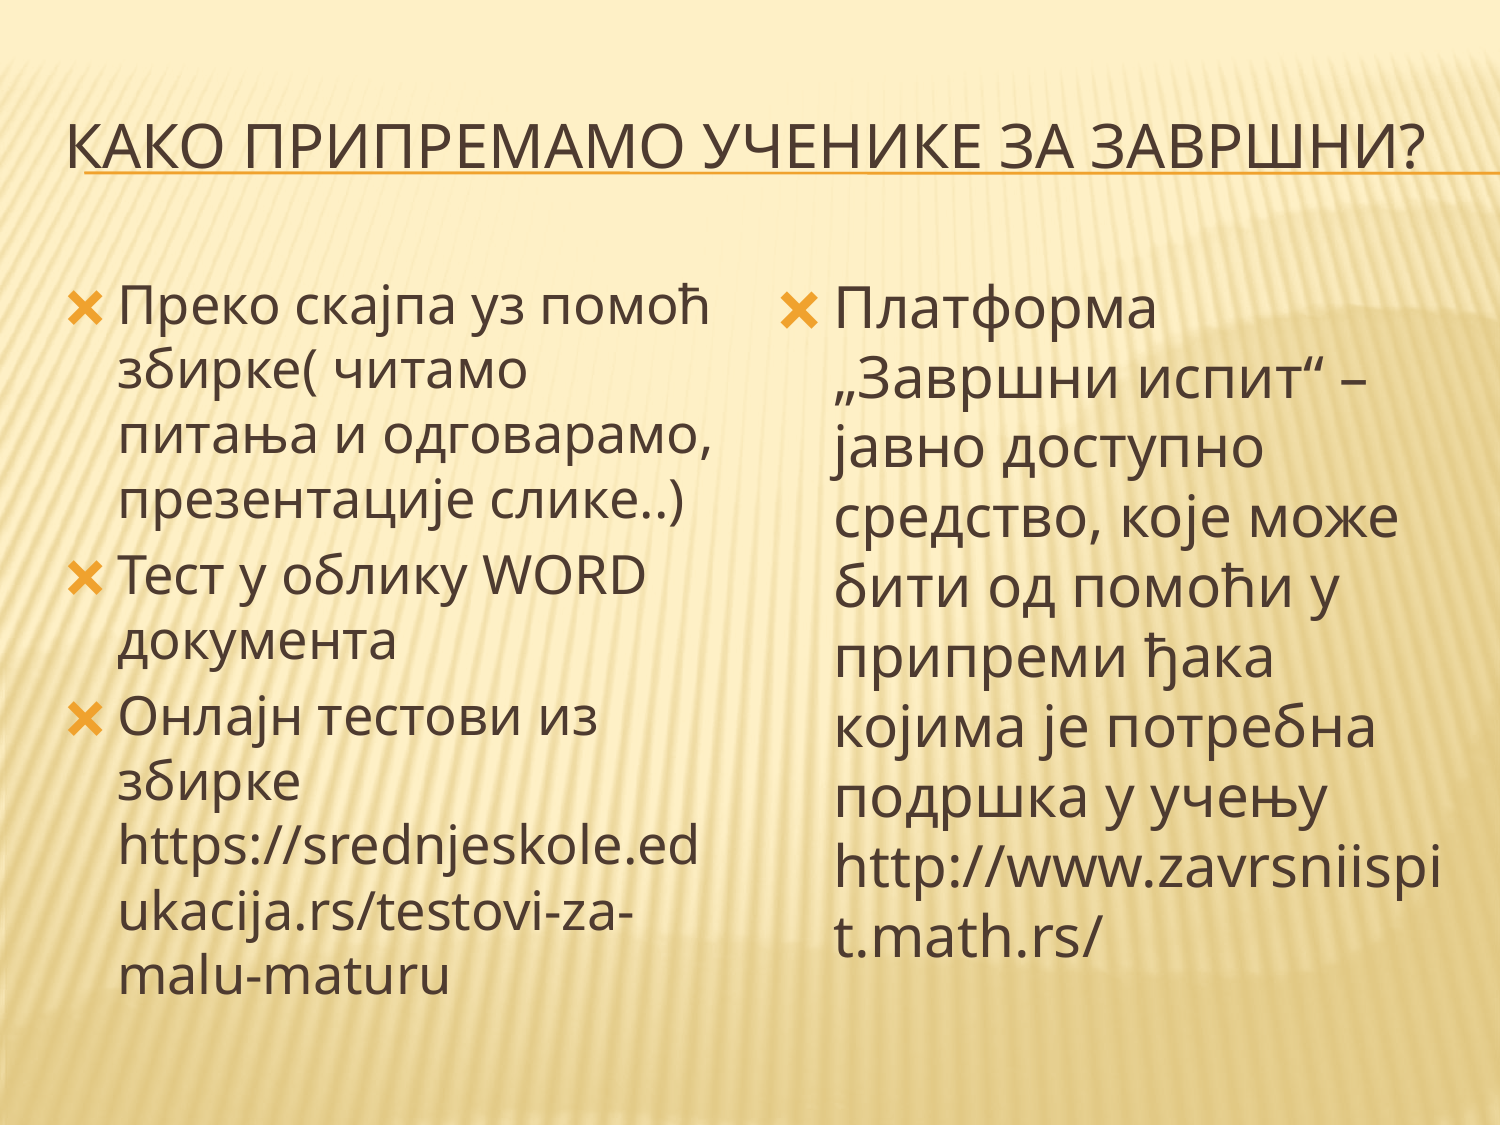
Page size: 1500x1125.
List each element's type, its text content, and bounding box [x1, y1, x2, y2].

list Преко скајпа уз помоћ збирке( читамо питања и одговарамо, презентације слике..) Тест у облику WORD документа Онлајн тестови из збирке https://srednjeskole.edukacija.rs/testovi-za-malu-maturu [50, 262, 738, 1038]
title КАКО ПРИПРЕМАМО УЧЕНИКЕ ЗА ЗАВРШНИ? [49, 75, 1475, 213]
picture [0, 0, 1500, 1125]
list Платформа „Завршни испит“ – јавно доступно средство, које може бити од помоћи у припреми ђака којима је потребна подршка у учењу http://www.zavrsniispit.math.rs/ [762, 262, 1475, 1038]
